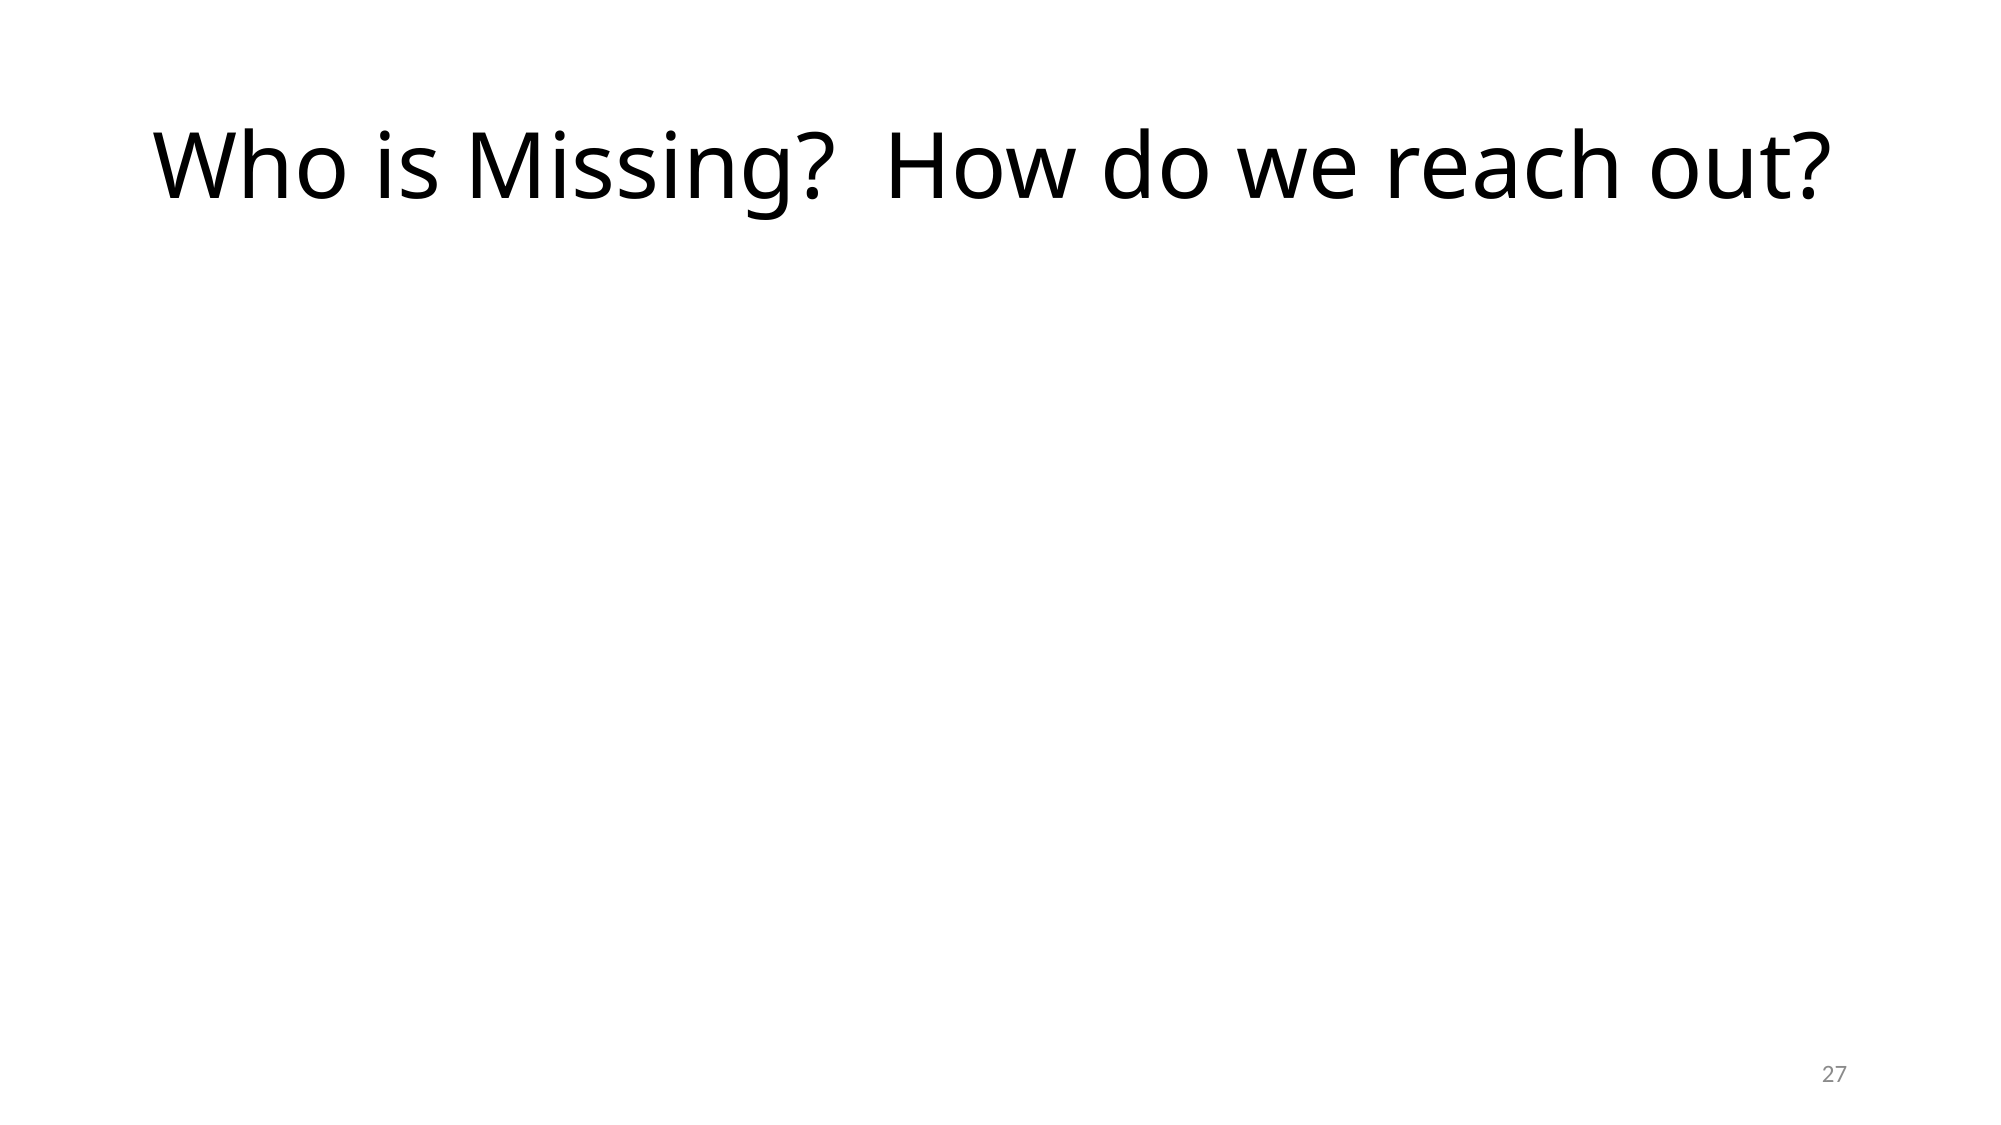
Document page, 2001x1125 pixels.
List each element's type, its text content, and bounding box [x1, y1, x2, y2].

title Who is Missing? How do we reach out? [137, 59, 1863, 278]
slide_number 27 [1412, 1042, 1863, 1103]
